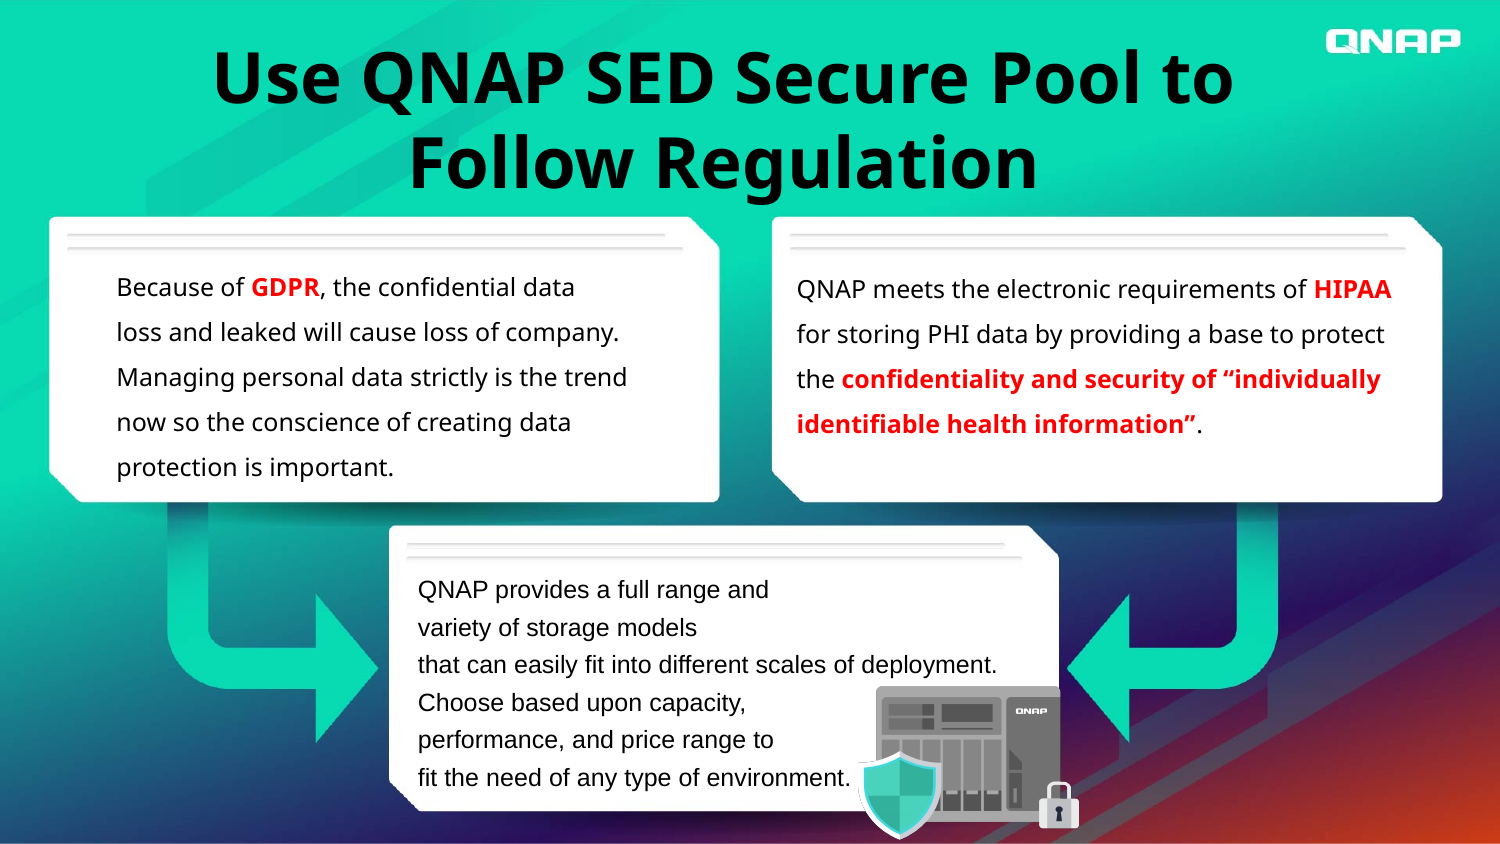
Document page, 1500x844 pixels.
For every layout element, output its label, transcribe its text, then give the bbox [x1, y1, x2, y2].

text_box QNAP meets the electronic requirements of HIPAA for storing PHI data by providing a base to protect the confidentiality and security of “individually identifiable health information”. [781, 251, 1444, 446]
text_box QNAP provides a full range and variety of storage models that can easily fit into different scales of deployment. Choose based upon capacity, performance, and price range to fit the need of any type of environment. [403, 558, 1025, 799]
title Use QNAP SED Secure Pool to Follow Regulation [113, 67, 1335, 168]
picture [0, 0, 1500, 844]
text_box Because of GDPR, the confidential data loss and leaked will cause loss of company. Managing personal data strictly is the trend now so the conscience of creating data protection is important. [101, 249, 646, 522]
